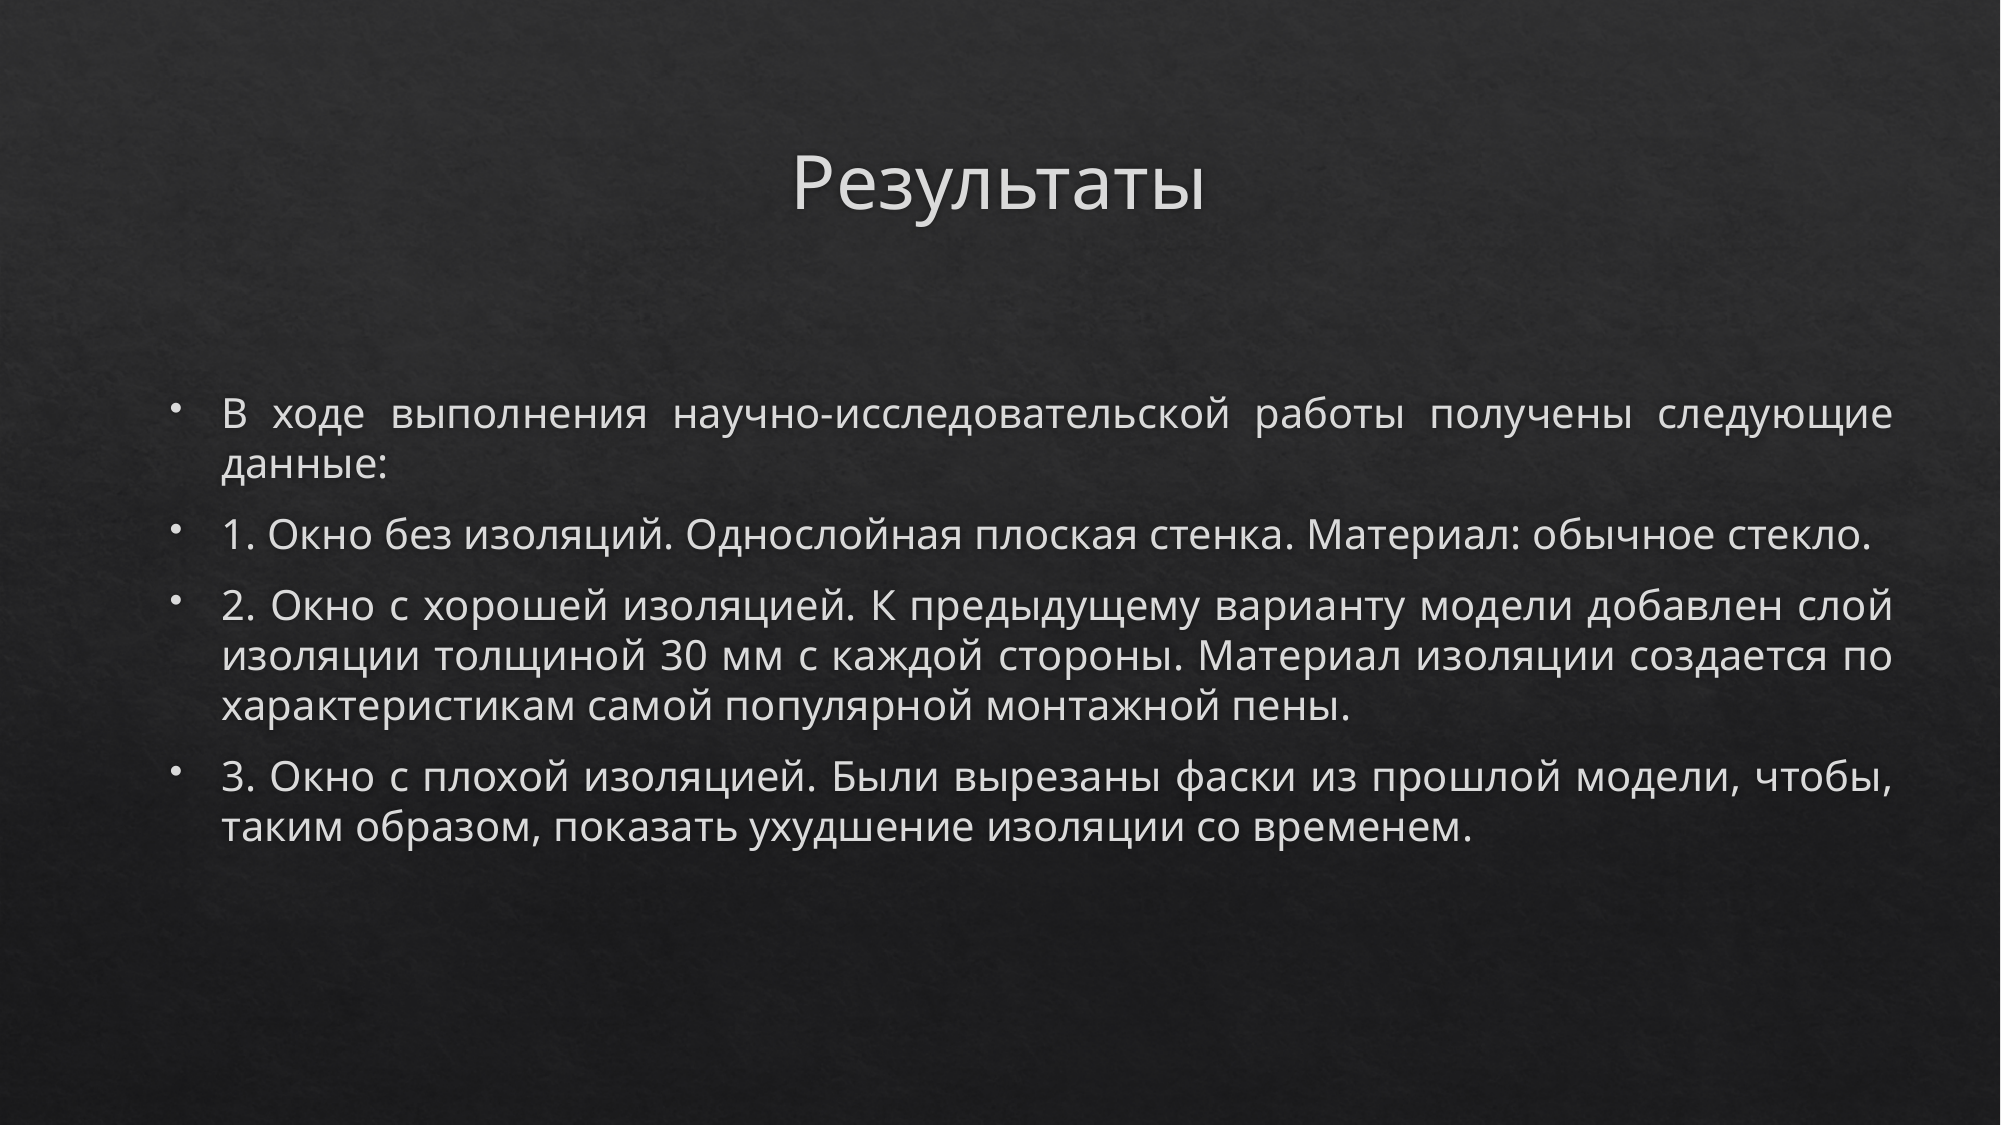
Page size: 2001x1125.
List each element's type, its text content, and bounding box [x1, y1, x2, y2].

title Результаты [149, 99, 1849, 260]
list В ходе выполнения научно-исследовательской работы получены следующие данные: 1. Окно без изоляций. Однослойная плоская стенка. Материал: обычное стекло. 2. Окно с хорошей изоляцией. К предыдущему варианту модели добавлен слой изоляции толщиной 30 мм с каждой стороны. Материал изоляции создается по характеристикам самой популярной монтажной пены. 3. Окно с плохой изоляцией. Были вырезаны фаски из прошлой модели, чтобы, таким образом, показать ухудшение изоляции со временем. [149, 379, 1910, 1052]
